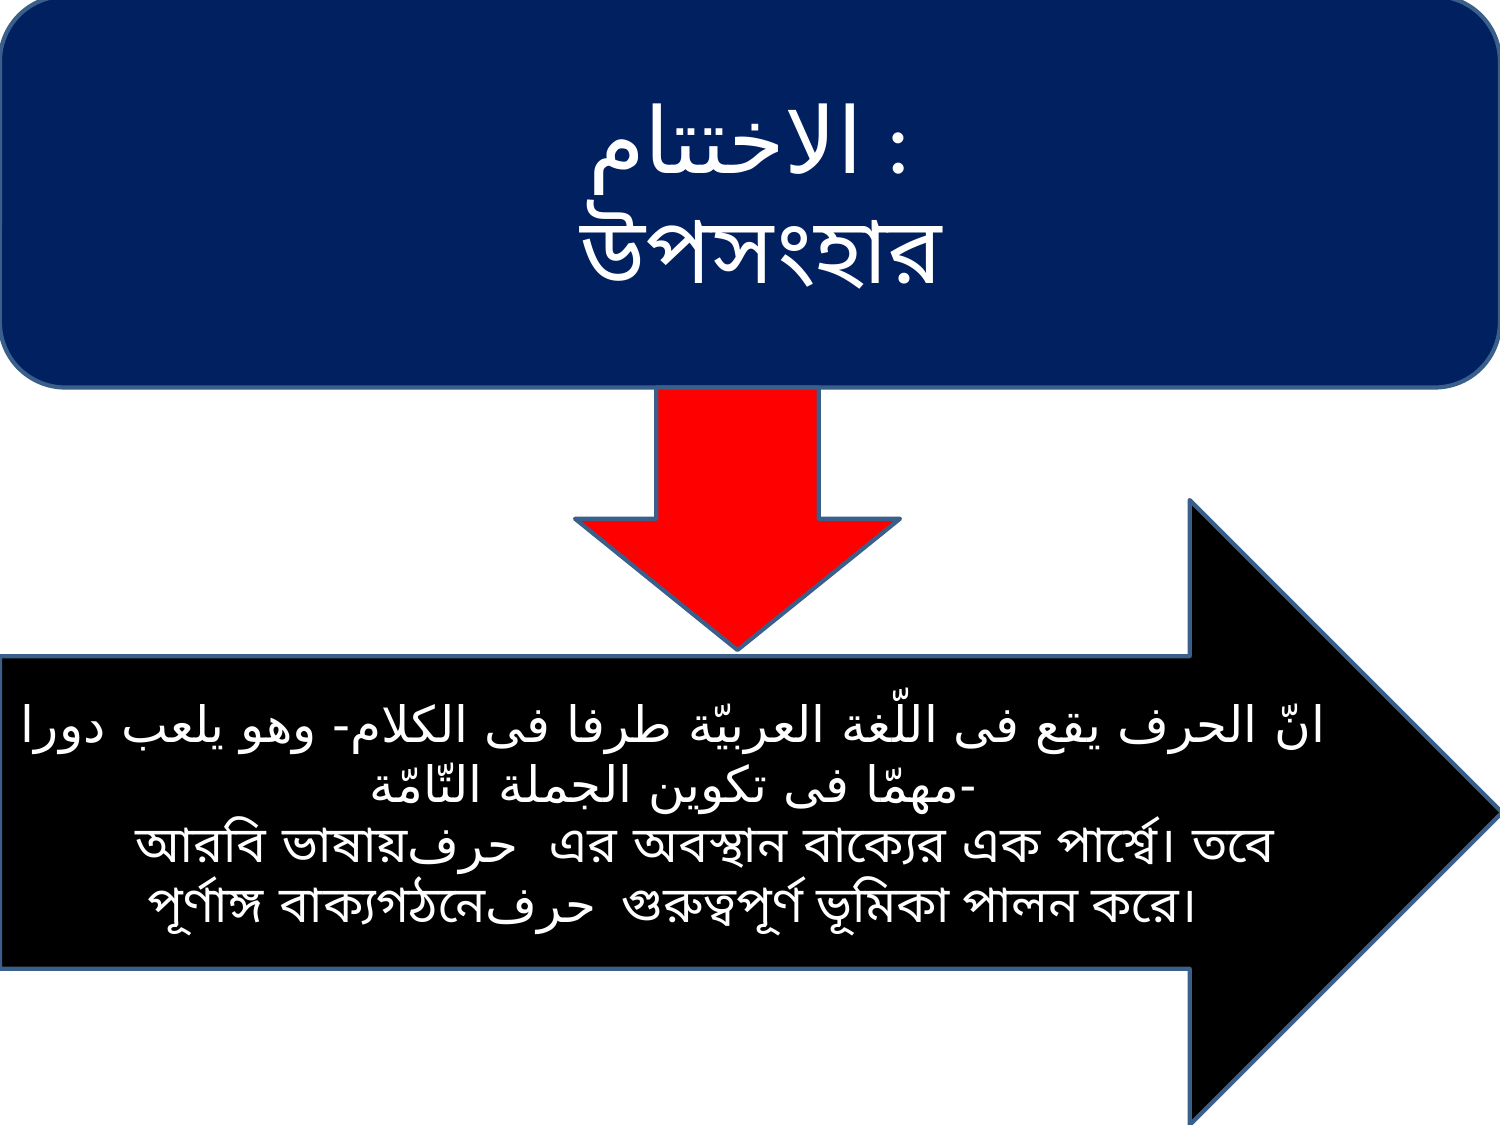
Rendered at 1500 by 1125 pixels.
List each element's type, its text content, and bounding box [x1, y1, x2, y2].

text_box الاختتام : উপসংহার [0, 0, 1500, 390]
text_box [573, 385, 902, 652]
text_box انّ الحرف يقع فى اللّغة العربيّة طرفا فى الكلام- وهو يلعب دورا مهمّا فى تكوين الجملة التّامّة- আরবি ভাষায়حرف এর অবস্থান বাক্যের এক পার্শ্বে। তবে পূর্ণাঙ্গ বাক্যগঠনেحرف গুরুত্বপূর্ণ ভূমিকা পালন করে। [0, 498, 1500, 1125]
